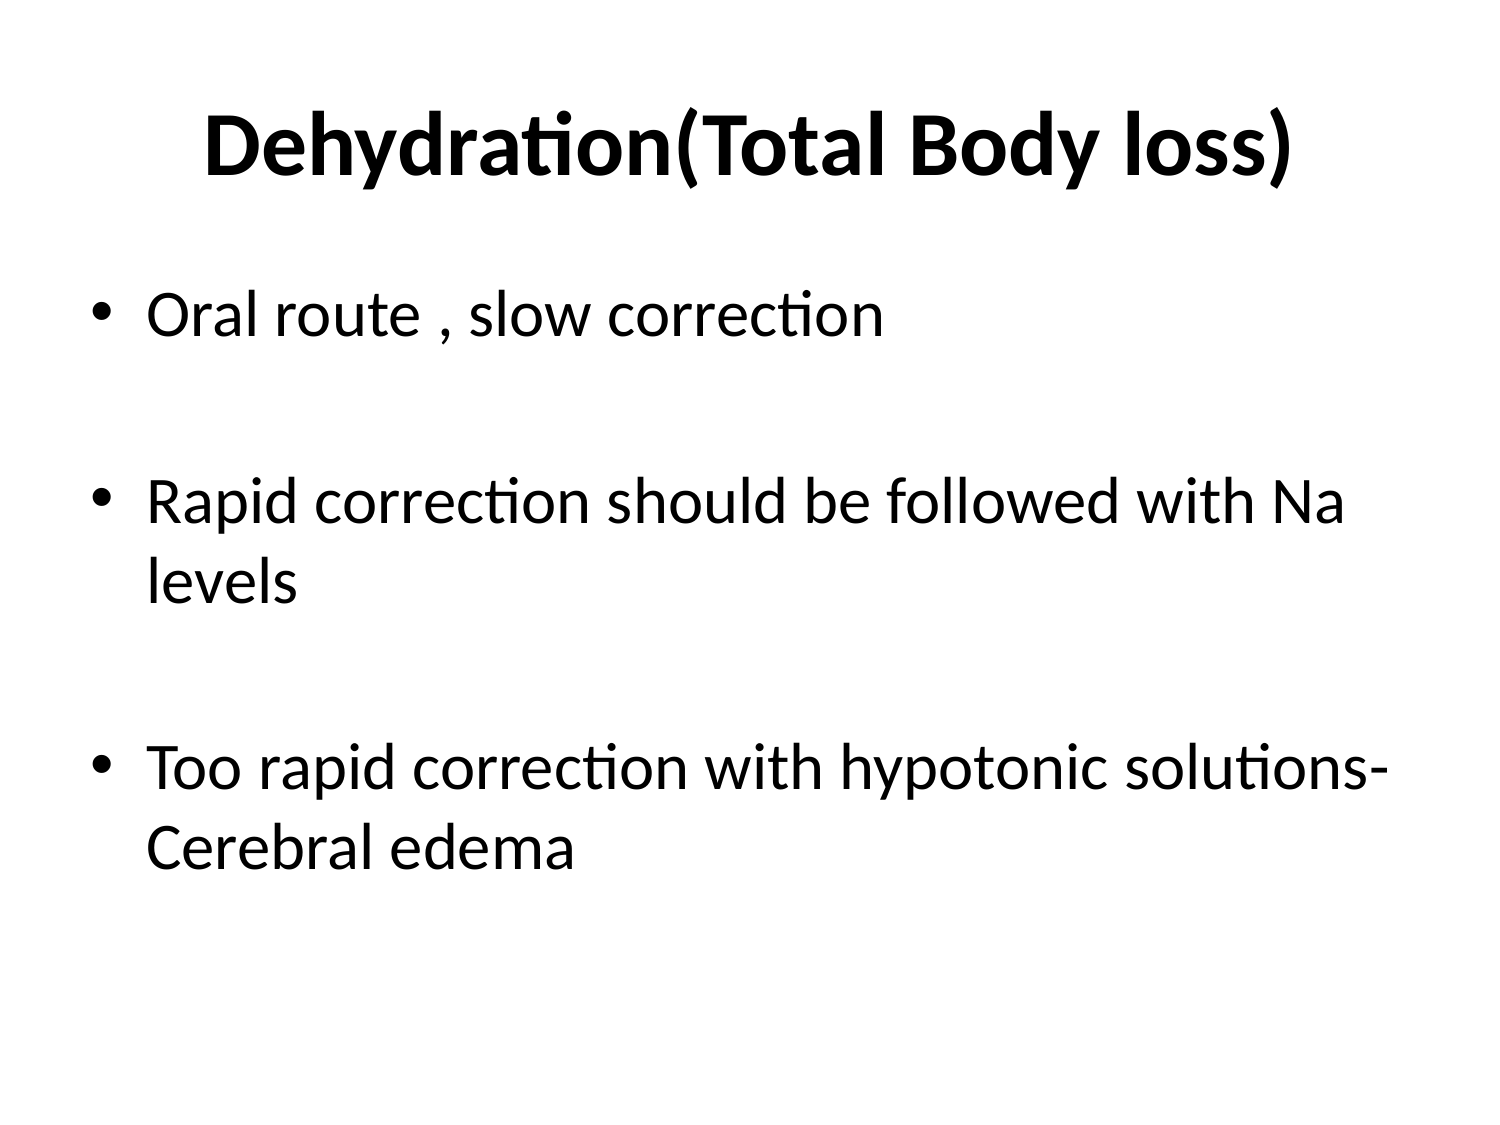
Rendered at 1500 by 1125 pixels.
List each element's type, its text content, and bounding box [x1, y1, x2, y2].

list Oral route , slow correction Rapid correction should be followed with Na levels Too rapid correction with hypotonic solutions- Cerebral edema [75, 262, 1425, 1005]
title Dehydration(Total Body loss) [75, 45, 1425, 233]
